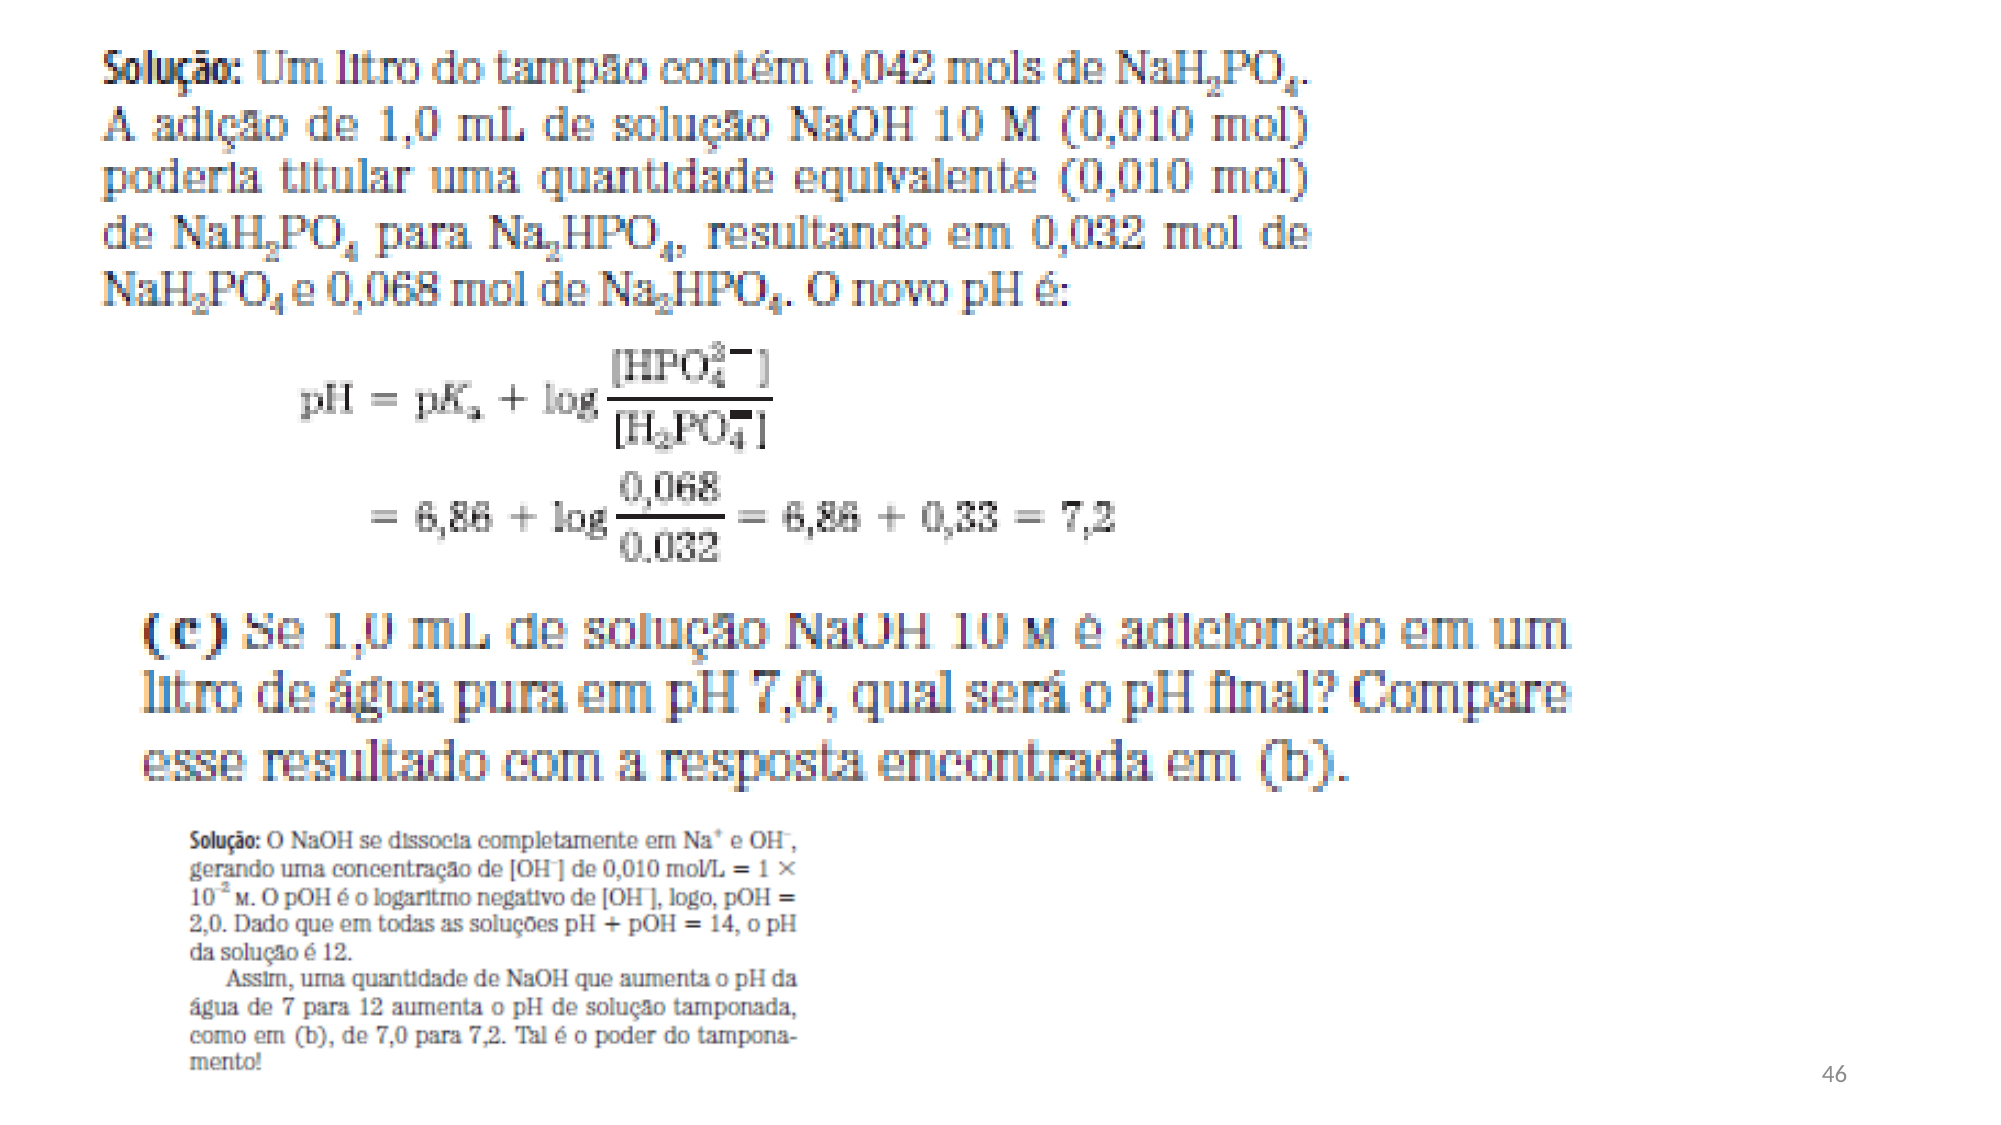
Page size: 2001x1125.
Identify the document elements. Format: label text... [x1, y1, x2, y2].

slide_number 46 [1412, 1042, 1863, 1103]
picture [46, 613, 1593, 803]
picture [112, 825, 820, 1075]
picture [4, 50, 1343, 563]
